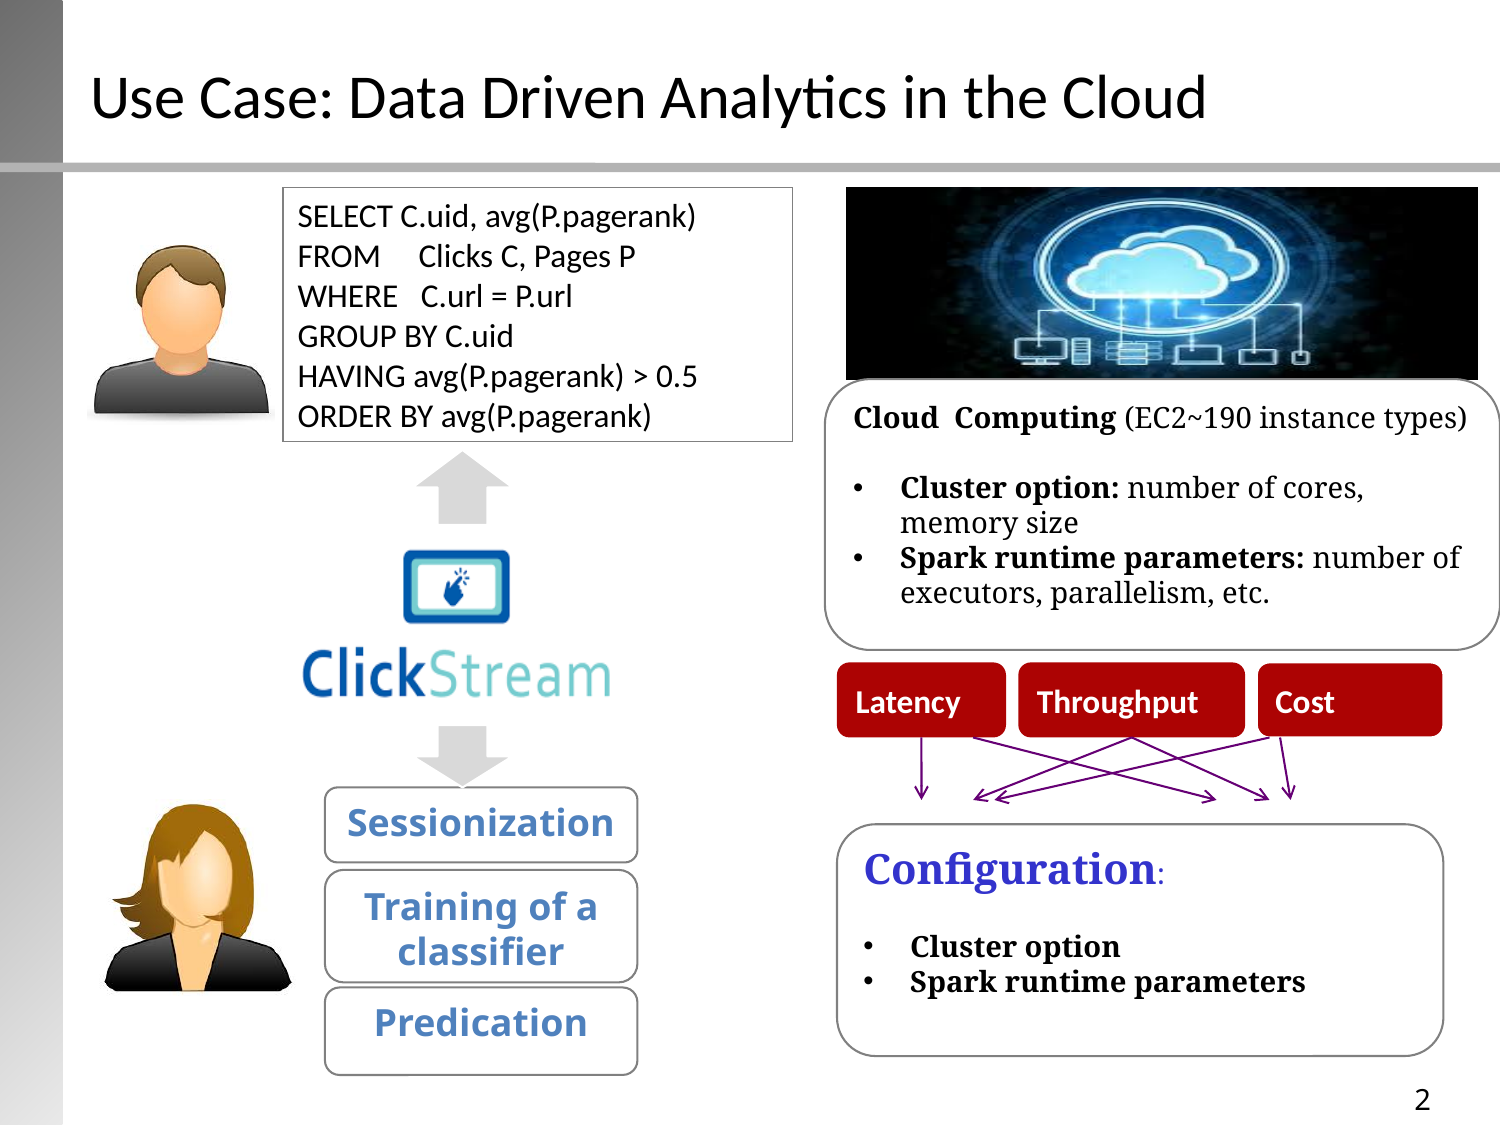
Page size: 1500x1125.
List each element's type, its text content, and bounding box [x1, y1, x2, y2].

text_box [99, 724, 638, 1076]
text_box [87, 187, 793, 738]
text_box Cloud Computing (EC2~190 instance types) Cluster option: number of cores, memory size Spark runtime parameters: number of executors, parallelism, etc. [824, 386, 1500, 650]
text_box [836, 662, 1444, 801]
text_box Configuration: Cluster option Spark runtime parameters [836, 824, 1444, 1057]
title Use Case: Data Driven Analytics in the Cloud [73, 0, 1427, 190]
picture [846, 187, 1479, 380]
